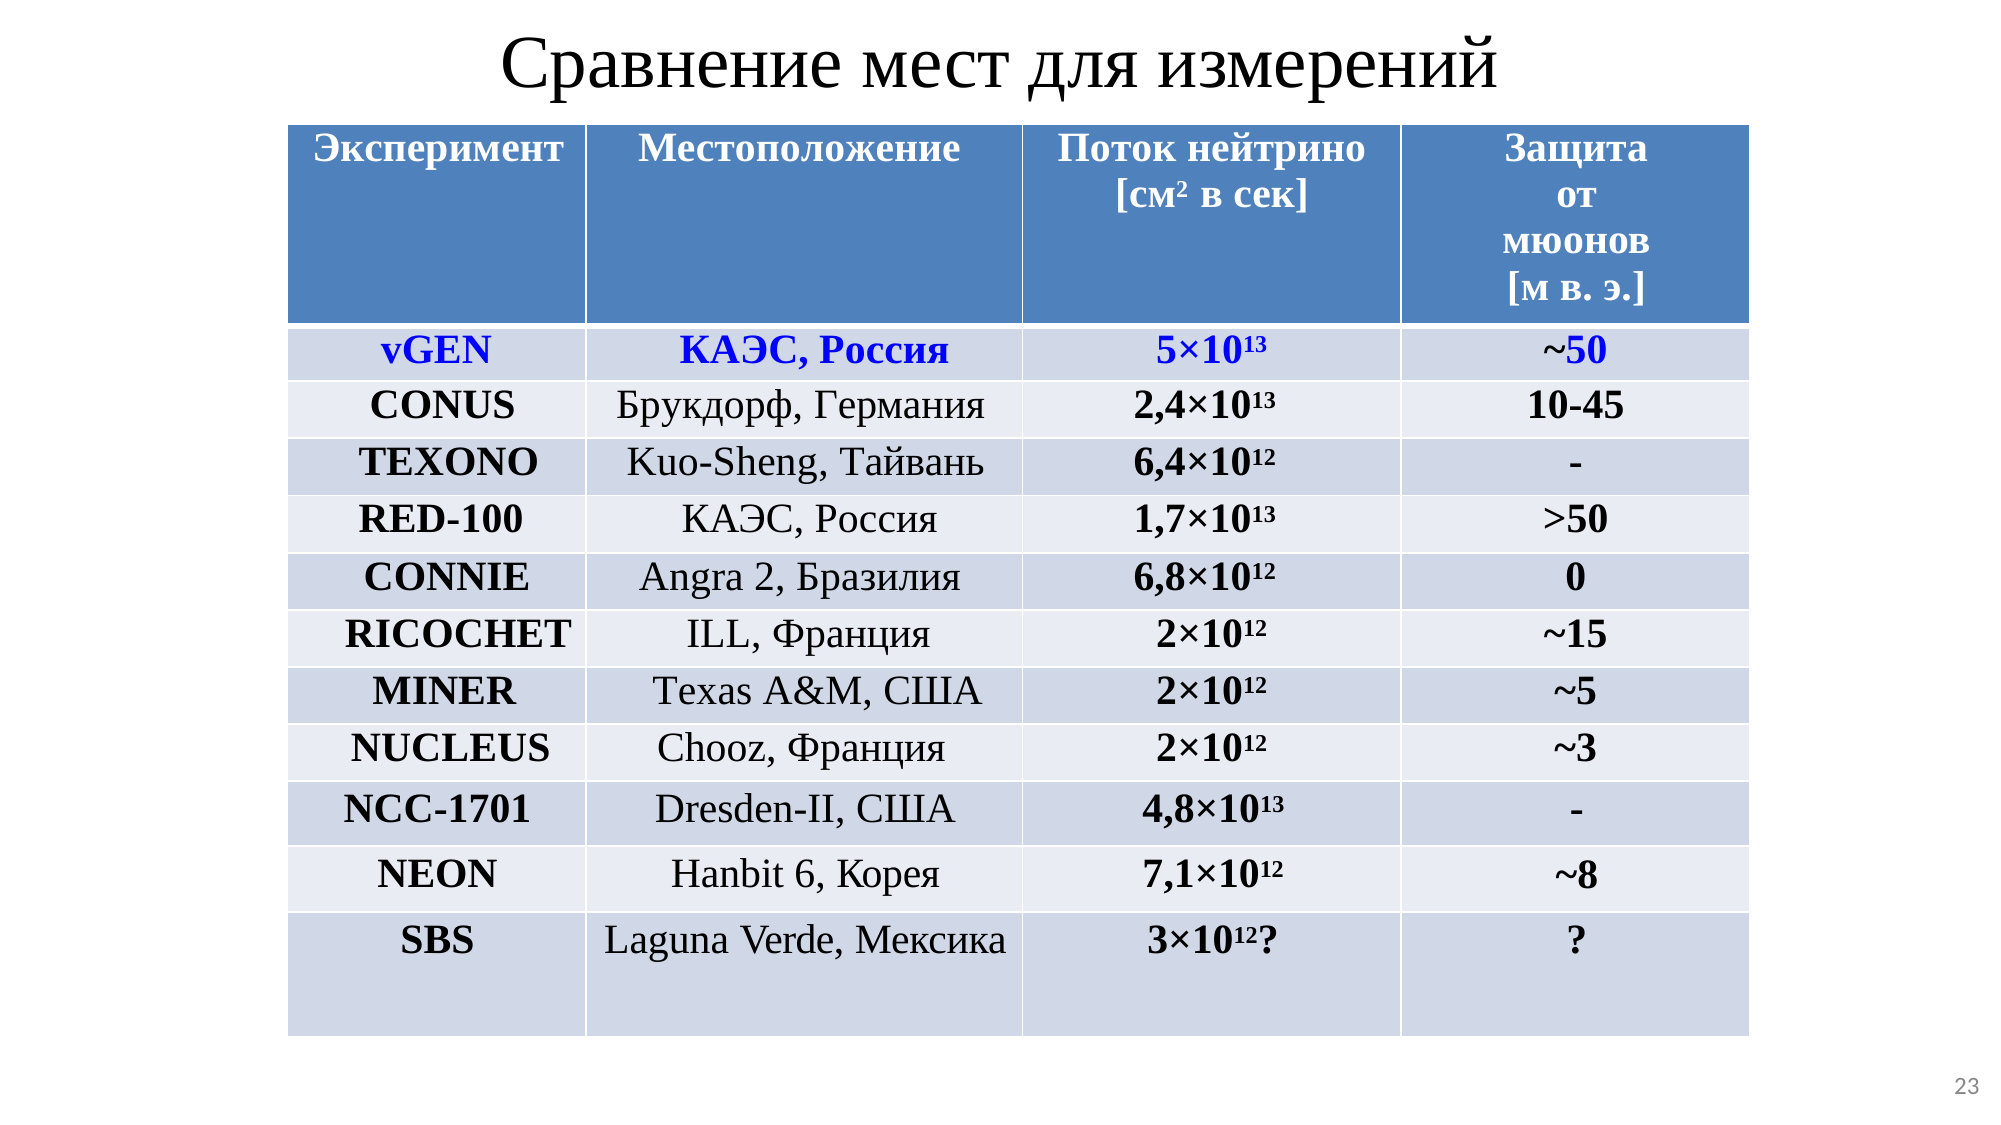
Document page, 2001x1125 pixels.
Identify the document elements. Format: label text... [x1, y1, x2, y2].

table_cell MINER [288, 668, 585, 723]
table_cell RICOCHET [288, 611, 585, 666]
table_cell TEXONO [288, 439, 585, 495]
table_cell Laguna Verde, Мексика [587, 913, 1022, 1036]
table_cell CONUS [288, 382, 585, 437]
text_box 23 [1950, 1073, 1984, 1100]
table_cell Dresden-II, США [587, 782, 1022, 845]
table_cell ~3 [1402, 725, 1749, 780]
table_cell 10-45 [1402, 382, 1749, 437]
table_cell 0 [1402, 554, 1749, 609]
table_cell Kuo-Sheng, Тайвань [587, 439, 1022, 495]
table_cell ~50 [1402, 329, 1749, 380]
table_cell Texas A&M, США [587, 668, 1022, 723]
table_cell 6,4×1012 [1023, 439, 1400, 495]
table_cell 5×1013 [1023, 329, 1400, 380]
table_cell ? [1402, 913, 1749, 1036]
table_cell КАЭС, Россия [587, 496, 1022, 552]
table_header Местоположение [587, 125, 1022, 323]
table_header Эксперимент [288, 125, 585, 323]
table_cell 1,7×1013 [1023, 496, 1400, 552]
table_cell ILL, Франция [587, 611, 1022, 666]
table_cell Hanbit 6, Корея [587, 847, 1022, 911]
table_cell SBS [288, 913, 585, 1036]
table_cell NEON [288, 847, 585, 911]
table_cell 2×1012 [1023, 668, 1400, 723]
table_cell ~8 [1402, 847, 1749, 911]
table_cell vGEN [288, 329, 585, 380]
table_cell 2×1012 [1023, 725, 1400, 780]
table_cell ~5 [1402, 668, 1749, 723]
table_cell RED-100 [288, 496, 585, 552]
table_cell CONNIE [288, 554, 585, 609]
table_cell 4,8×1013 [1023, 782, 1400, 845]
table_cell КАЭС, Россия [587, 329, 1022, 380]
table_cell - [1402, 439, 1749, 495]
table_cell NUCLEUS [288, 725, 585, 780]
text_box Сравнение мест для измерений [485, 5, 1515, 110]
table_cell NCC-1701 [288, 782, 585, 845]
table_header Защита от мюонов [м в. э.] [1402, 125, 1749, 323]
table_cell 2×1012 [1023, 611, 1400, 666]
table_cell Брукдорф, Германия [587, 382, 1022, 437]
table_cell 6,8×1012 [1023, 554, 1400, 609]
table_cell 3×1012? [1023, 913, 1400, 1036]
table_cell 7,1×1012 [1023, 847, 1400, 911]
table_cell 2,4×1013 [1023, 382, 1400, 437]
table_cell ~15 [1402, 611, 1749, 666]
table_header Поток нейтрино [см2 в сек] [1023, 125, 1400, 323]
table_cell - [1402, 782, 1749, 845]
table_cell >50 [1402, 496, 1749, 552]
table_cell Chooz, Франция [587, 725, 1022, 780]
table_cell Angra 2, Бразилия [587, 554, 1022, 609]
